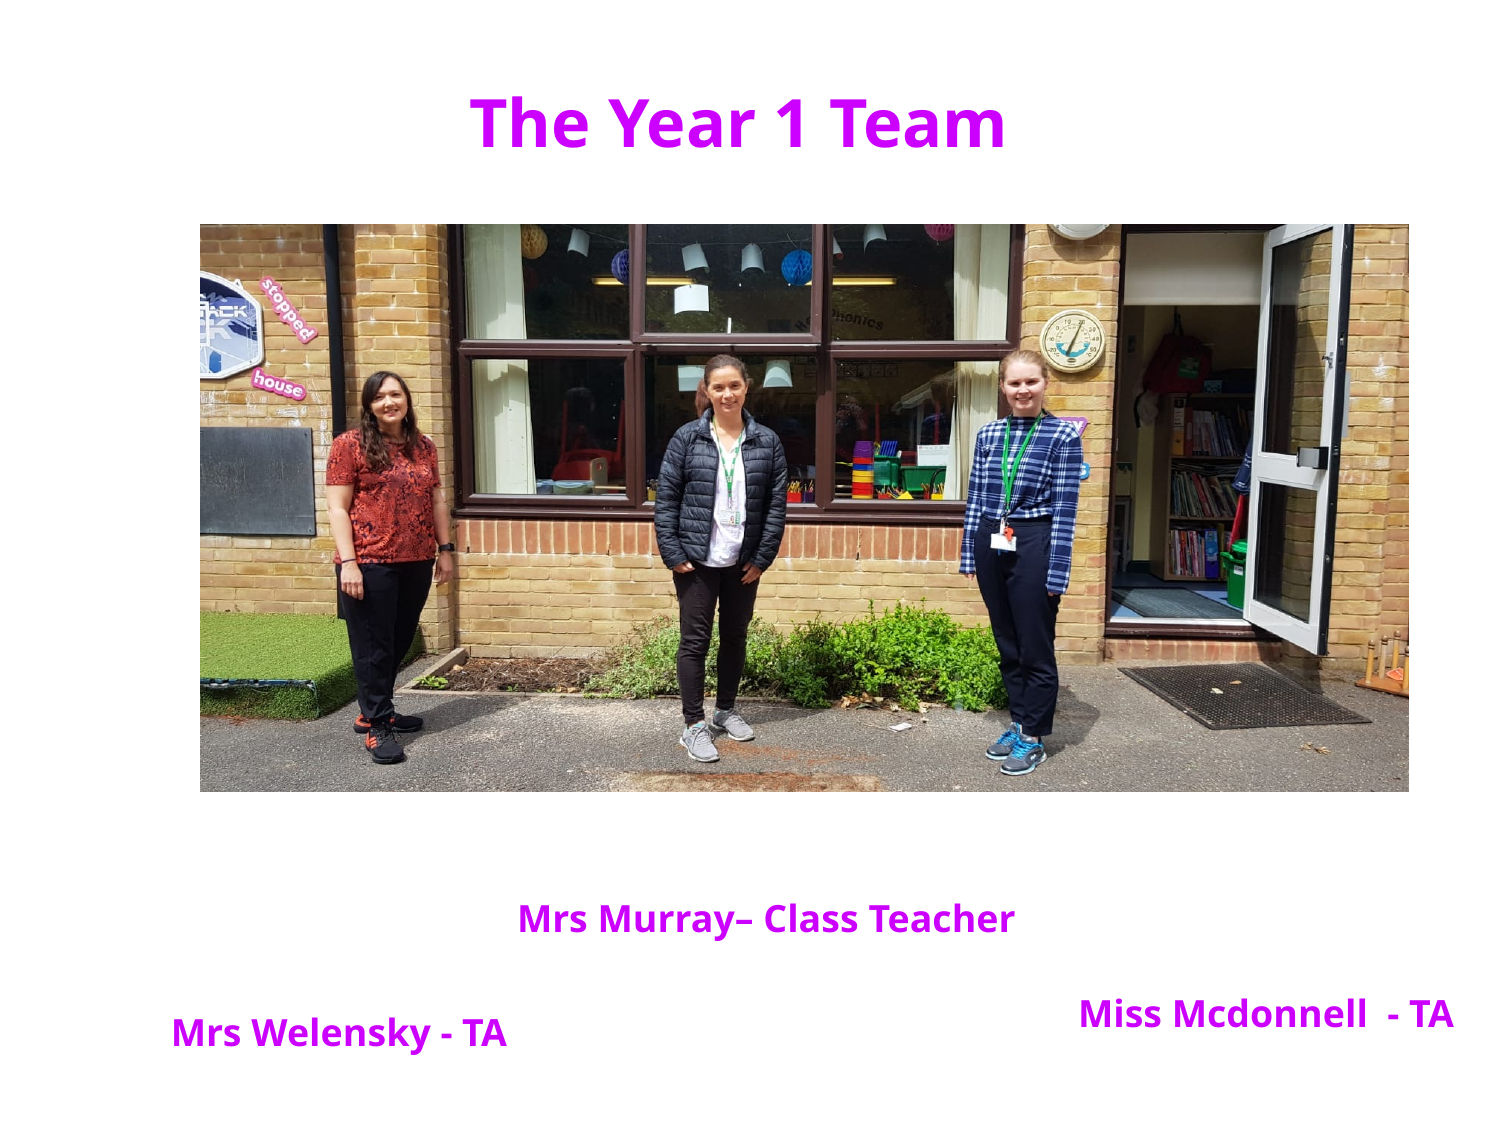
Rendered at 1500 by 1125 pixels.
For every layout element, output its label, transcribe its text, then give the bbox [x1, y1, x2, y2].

picture [199, 224, 1409, 793]
text_box Mrs Murray– Class Teacher [502, 887, 1041, 948]
text_box Mrs Welensky - TA [156, 1001, 523, 1061]
text_box Miss Mcdonnell - TA [1063, 982, 1470, 1043]
text_box The Year 1 Team [149, 72, 1363, 168]
